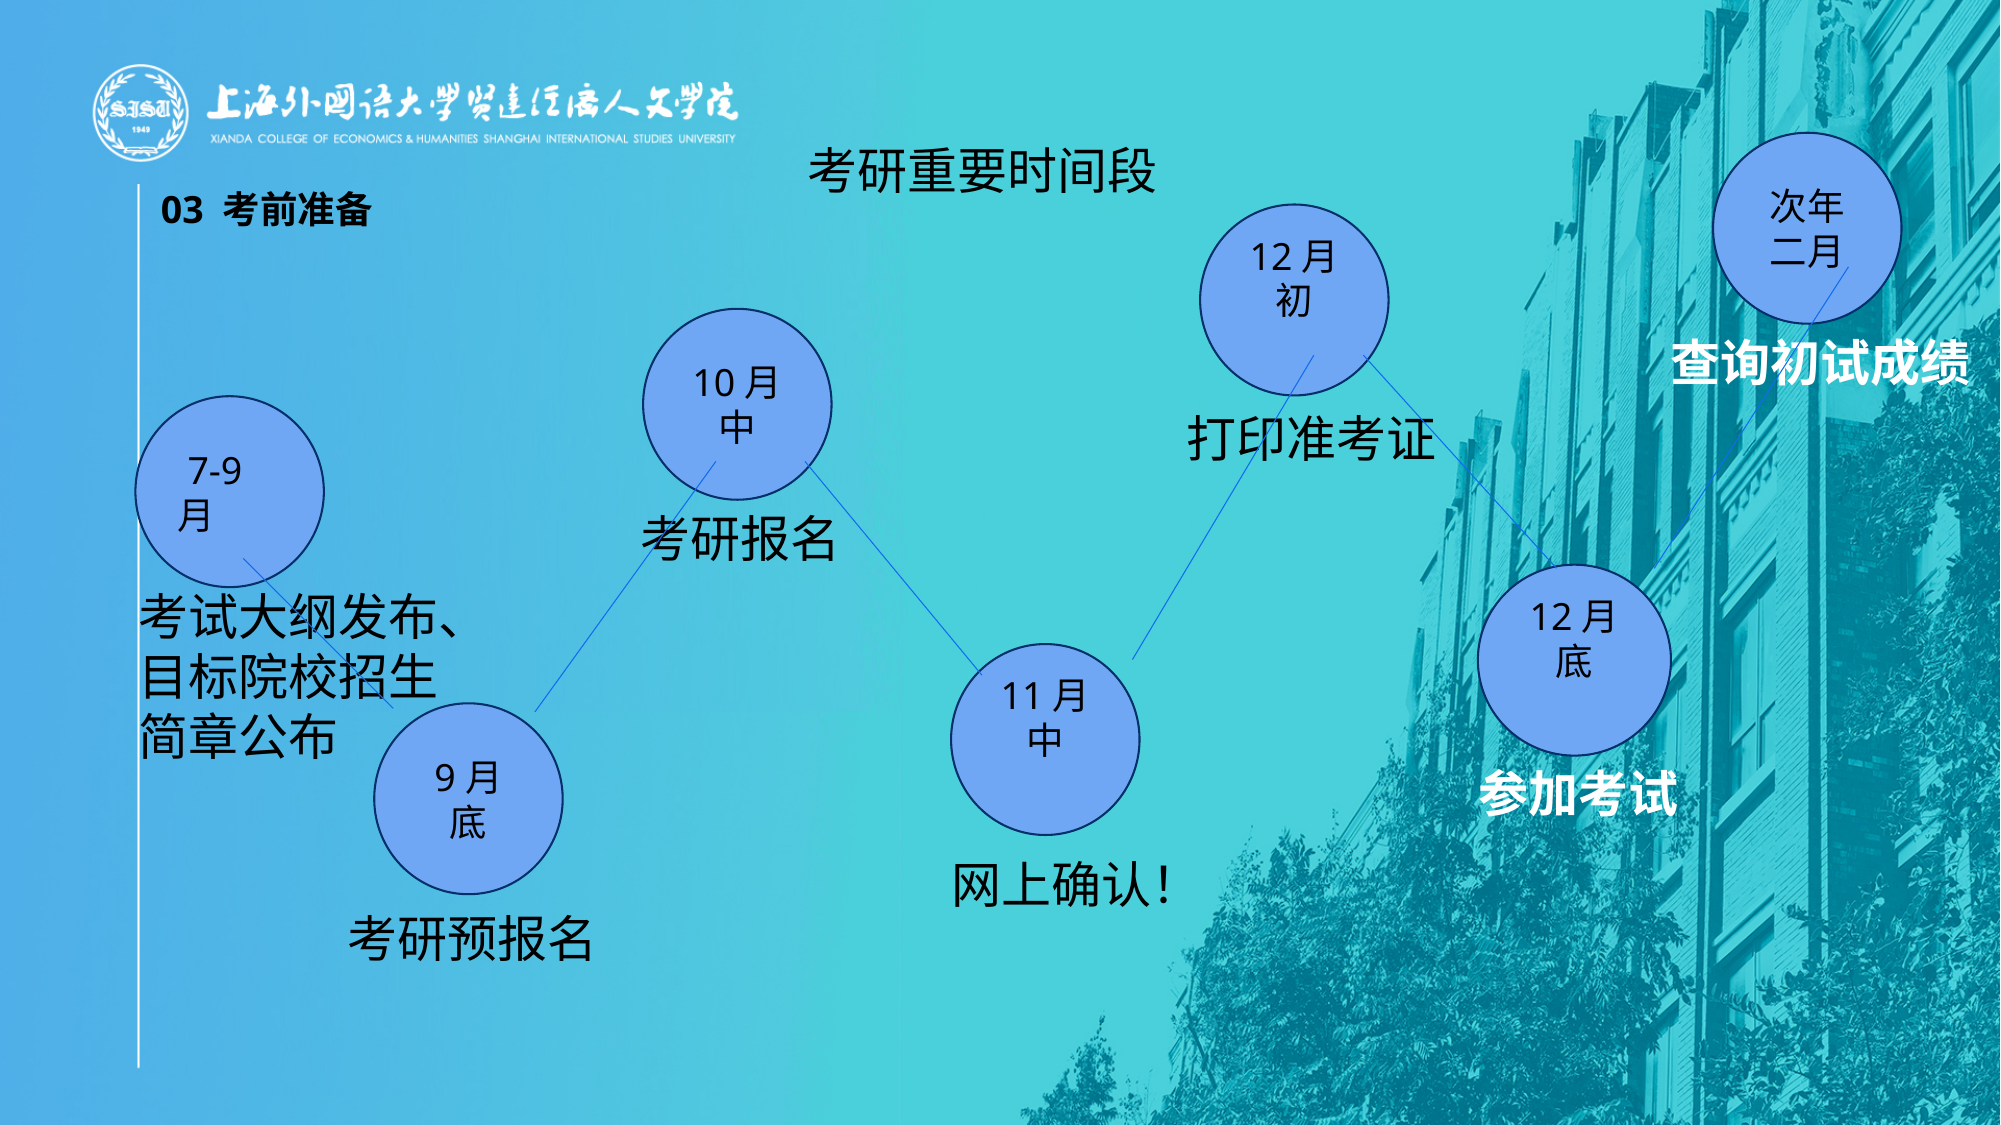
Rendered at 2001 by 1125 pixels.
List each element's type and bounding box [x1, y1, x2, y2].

text_box [804, 461, 982, 676]
text_box [534, 461, 716, 712]
picture [1994, 477, 2000, 487]
text_box [1132, 355, 1314, 660]
text_box [1363, 355, 1557, 569]
text_box [1654, 266, 1849, 569]
picture [0, 0, 2000, 1125]
text_box [243, 558, 394, 709]
